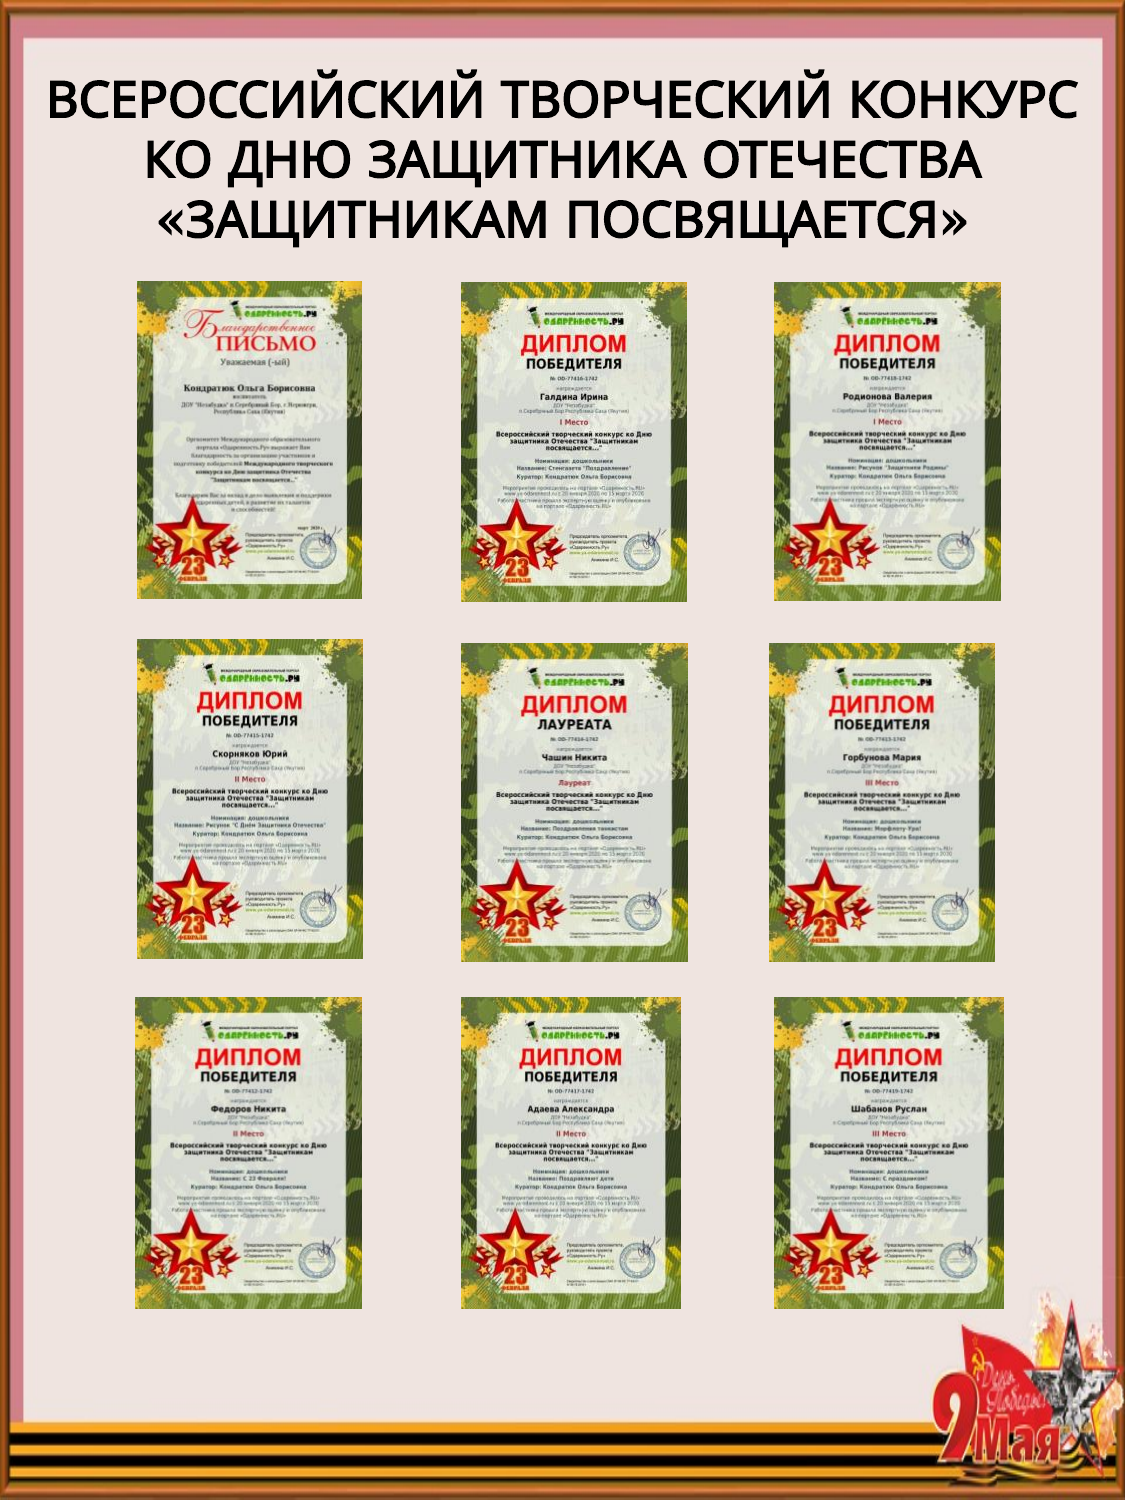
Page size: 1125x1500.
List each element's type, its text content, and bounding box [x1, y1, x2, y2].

text_box Всероссийский творческий конкурс ко Дню защитника Отечества «Защитникам посвящается» [30, 59, 1094, 255]
picture [0, 0, 1125, 1500]
